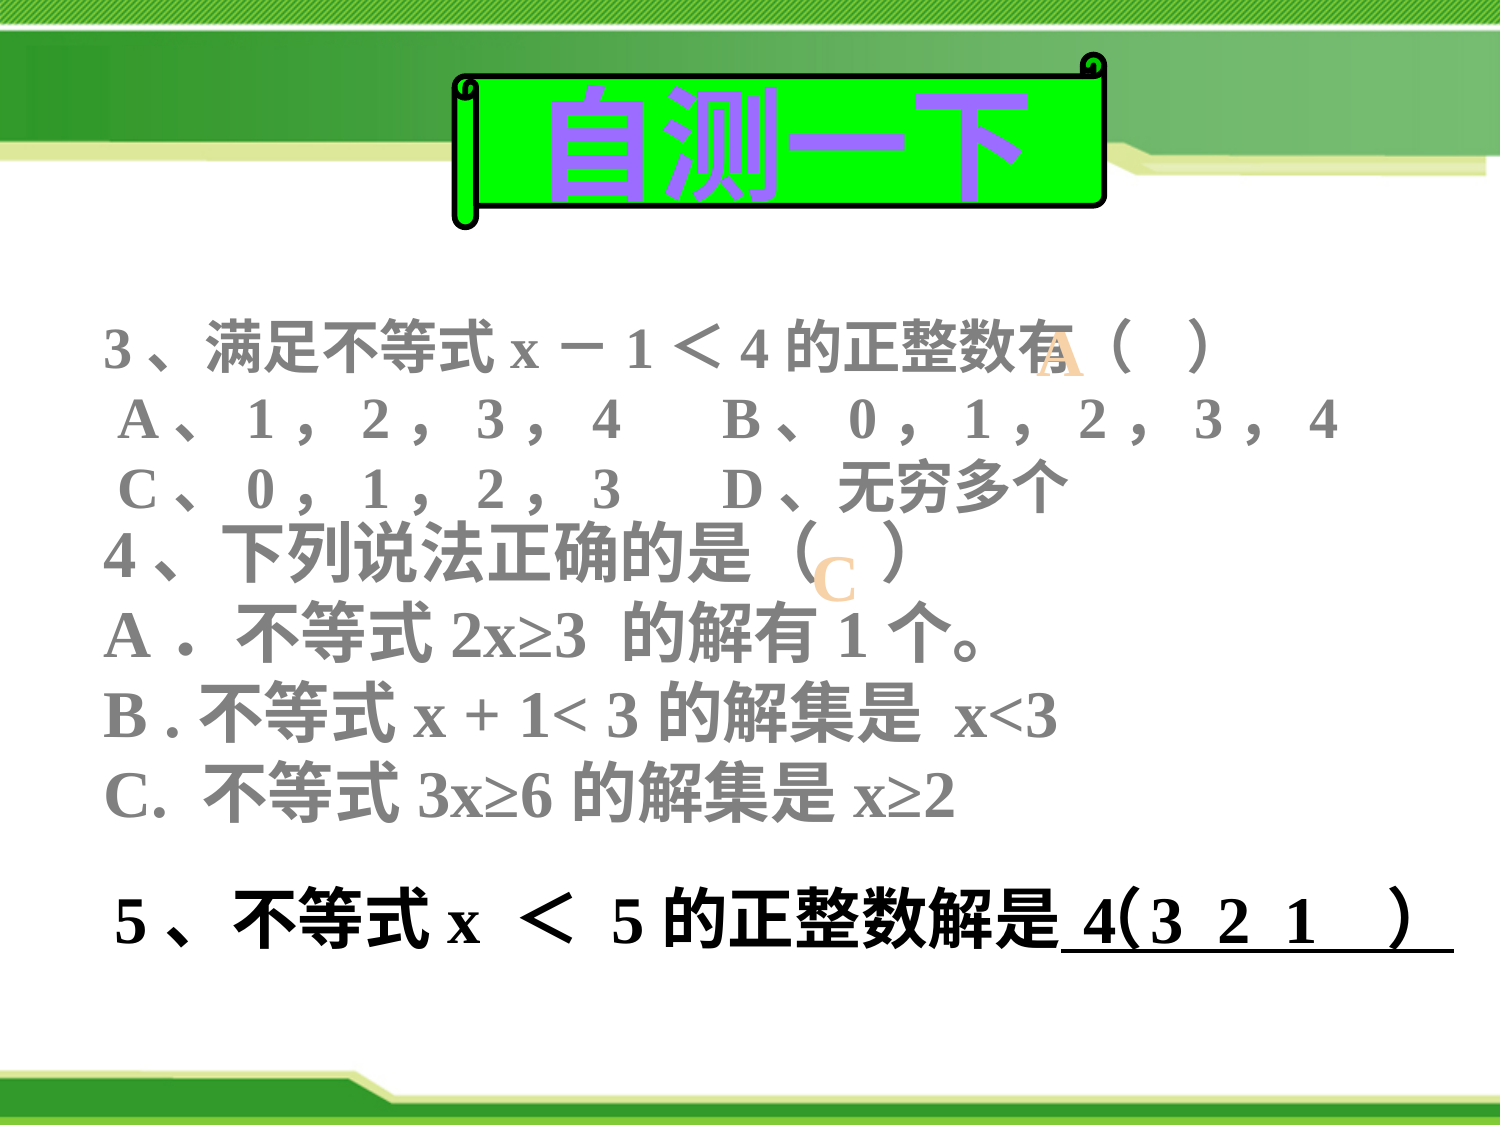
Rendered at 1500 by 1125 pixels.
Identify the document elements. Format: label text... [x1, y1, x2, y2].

text_box 自测一下 [454, 54, 1105, 228]
text_box 4 3 2 1 [1069, 868, 1376, 964]
text_box C [797, 527, 927, 622]
picture [0, 0, 1500, 1125]
text_box 4、下列说法正确的是（ ） A．不等式2x≥3 的解有1个。 B .不等式x + 1< 3的解集是 x<3 C. 不等式3x≥6的解集是x≥2 [88, 503, 1294, 838]
text_box 3、满足不等式x－1＜4的正整数有（ ） A、1，2，3，4 B、0，1，2，3，4 C、0，1，2，3 D、无穷多个 [88, 302, 1459, 528]
text_box A [1021, 302, 1258, 398]
text_box 5、不等式x ＜ 5的正整数解是 （ ） [100, 869, 1500, 965]
